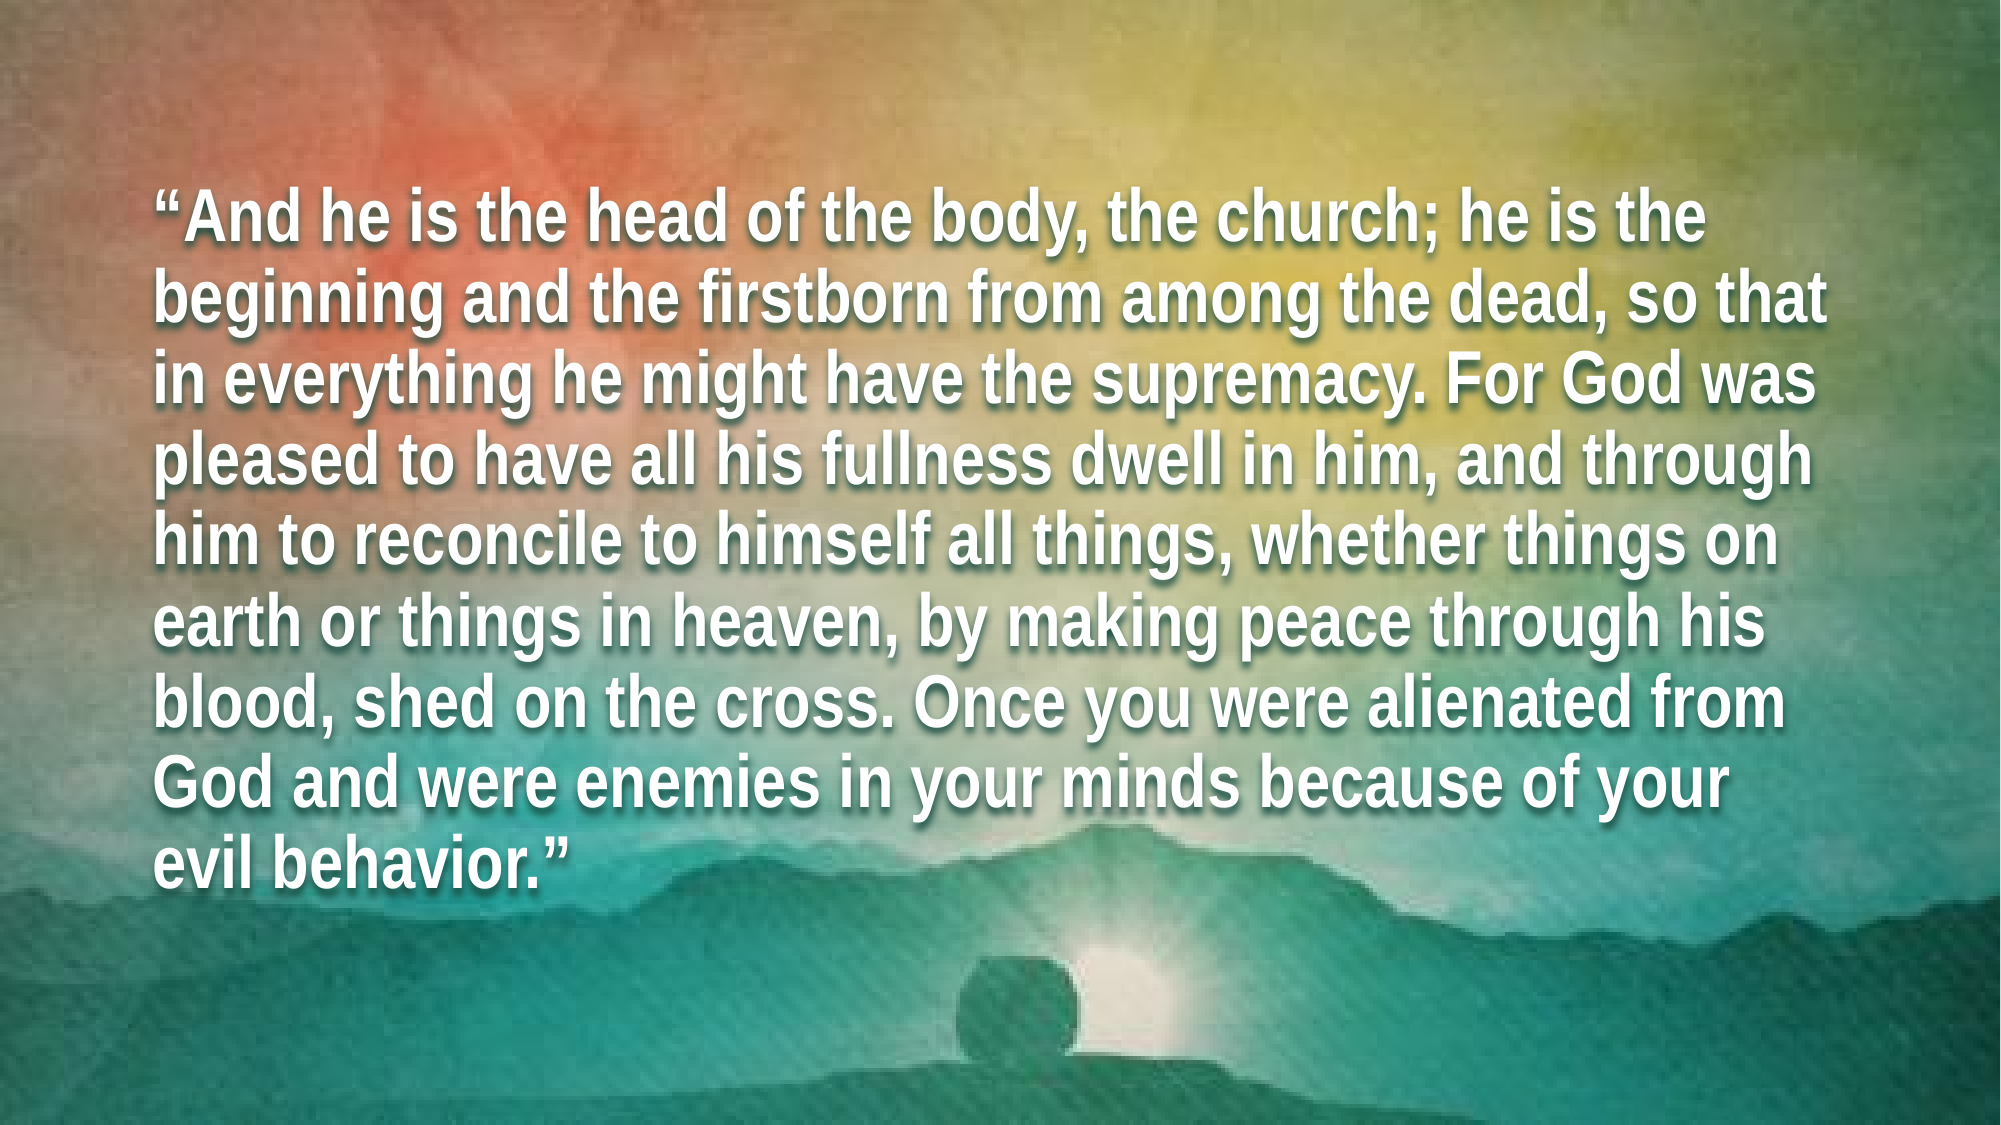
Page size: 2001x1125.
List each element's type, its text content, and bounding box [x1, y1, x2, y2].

list “And he is the head of the body, the church; he is the beginning and the firstborn from among the dead, so that in everything he might have the supremacy. For God was pleased to have all his fullness dwell in him, and through him to reconcile to himself all things, whether things on earth or things in heaven, by making peace through his blood, shed on the cross. Once you were alienated from God and were enemies in your minds because of your evil behavior.” [137, 169, 1863, 1125]
picture [0, 0, 2001, 1125]
